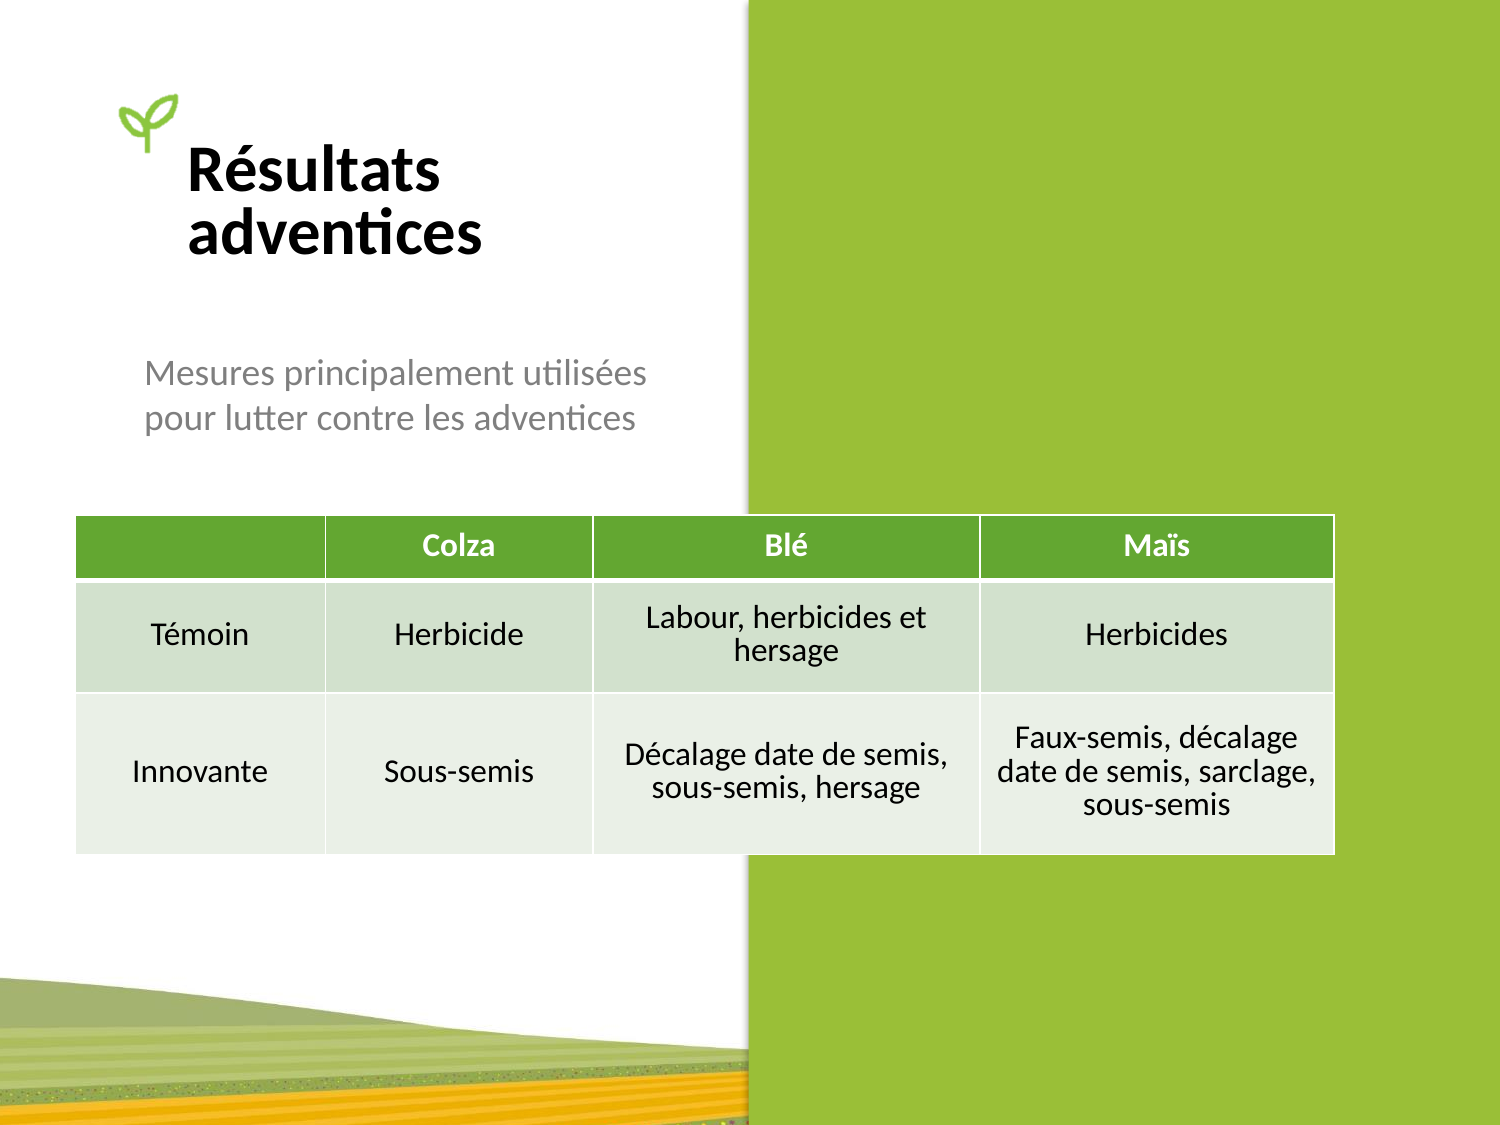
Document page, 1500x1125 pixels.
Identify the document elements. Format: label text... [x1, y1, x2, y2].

table_header [76, 516, 325, 578]
table_cell Faux-semis, décalage date de semis, sarclage, sous-semis [981, 694, 1333, 854]
table_cell Témoin [76, 583, 325, 692]
table_cell Innovante [76, 694, 325, 854]
picture [0, 1, 748, 1125]
table_cell Herbicides [981, 583, 1333, 692]
table_cell Labour, herbicides et hersage [594, 583, 979, 692]
table_header Colza [326, 516, 592, 578]
table_cell Herbicide [326, 583, 592, 692]
title Résultats adventices [187, 142, 913, 320]
table_cell Sous-semis [326, 694, 592, 854]
table_header Maïs [981, 516, 1333, 578]
table_header Blé [594, 516, 979, 578]
list Mesures principalement utilisées pour lutter contre les adventices [144, 348, 667, 418]
table_cell Décalage date de semis, sous-semis, hersage [594, 694, 979, 854]
